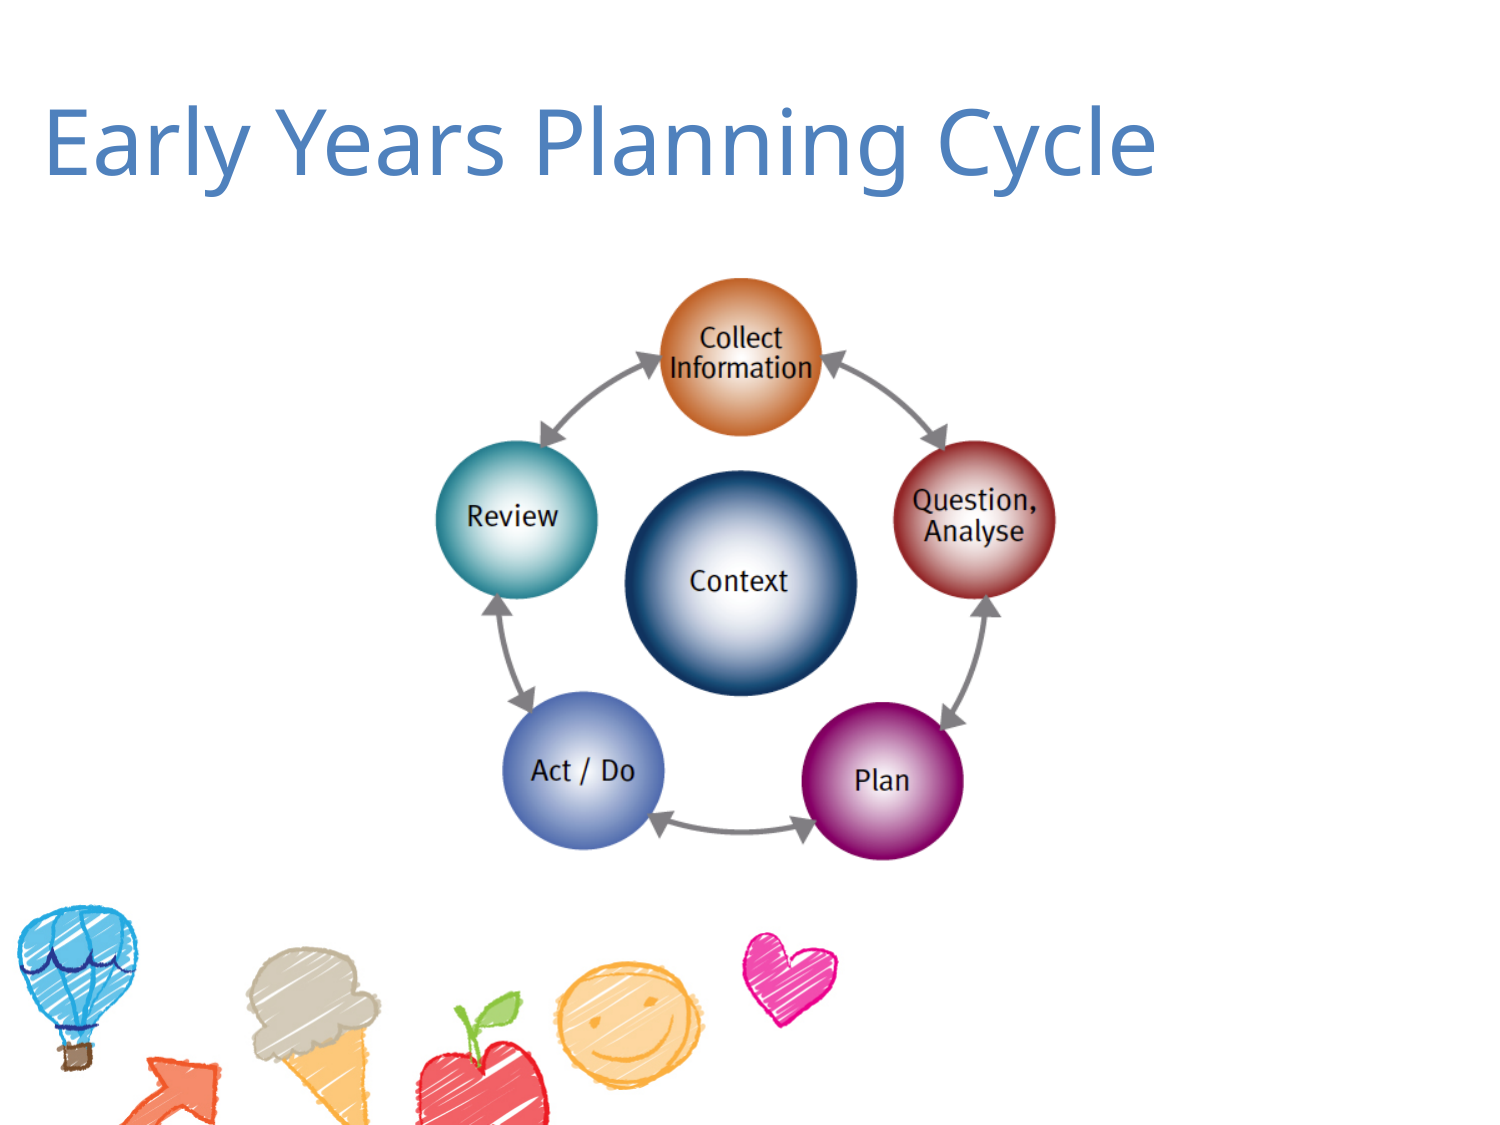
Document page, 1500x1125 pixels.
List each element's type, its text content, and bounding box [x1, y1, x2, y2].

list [74, 262, 1426, 903]
title Early Years Planning Cycle [26, 45, 1459, 233]
picture [12, 870, 1253, 1125]
